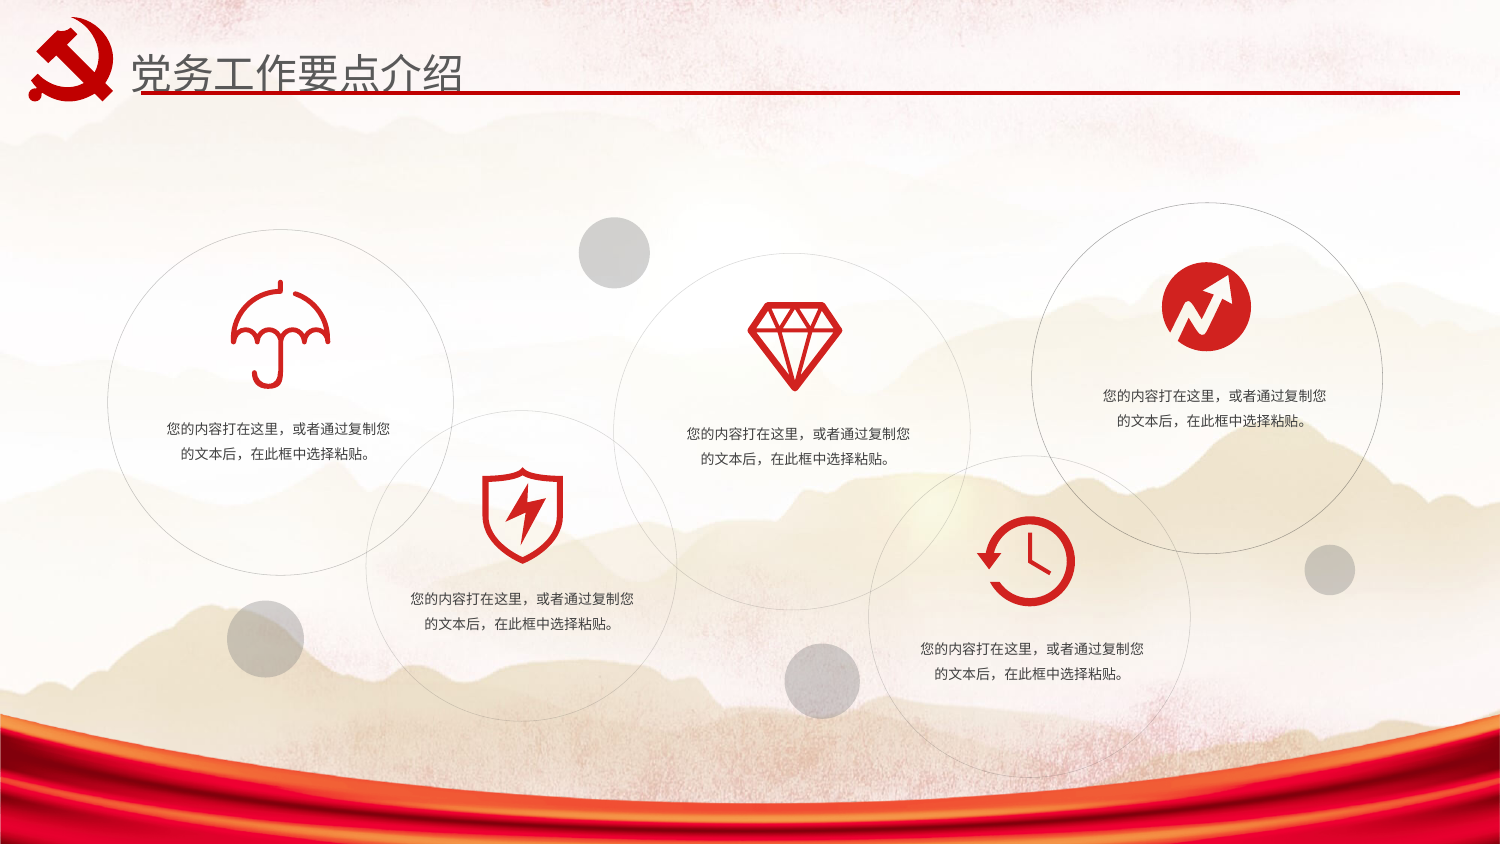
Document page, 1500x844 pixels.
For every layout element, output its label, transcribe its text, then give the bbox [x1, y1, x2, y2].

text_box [365, 410, 677, 713]
text_box [1304, 554, 1356, 596]
picture [0, 0, 1500, 844]
title 党务工作要点介绍 [115, 47, 900, 105]
text_box [28, 17, 114, 102]
text_box [784, 643, 860, 713]
text_box [227, 600, 305, 678]
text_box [107, 229, 454, 576]
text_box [1031, 202, 1383, 554]
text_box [868, 455, 1191, 713]
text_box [613, 253, 971, 610]
text_box [578, 217, 650, 289]
